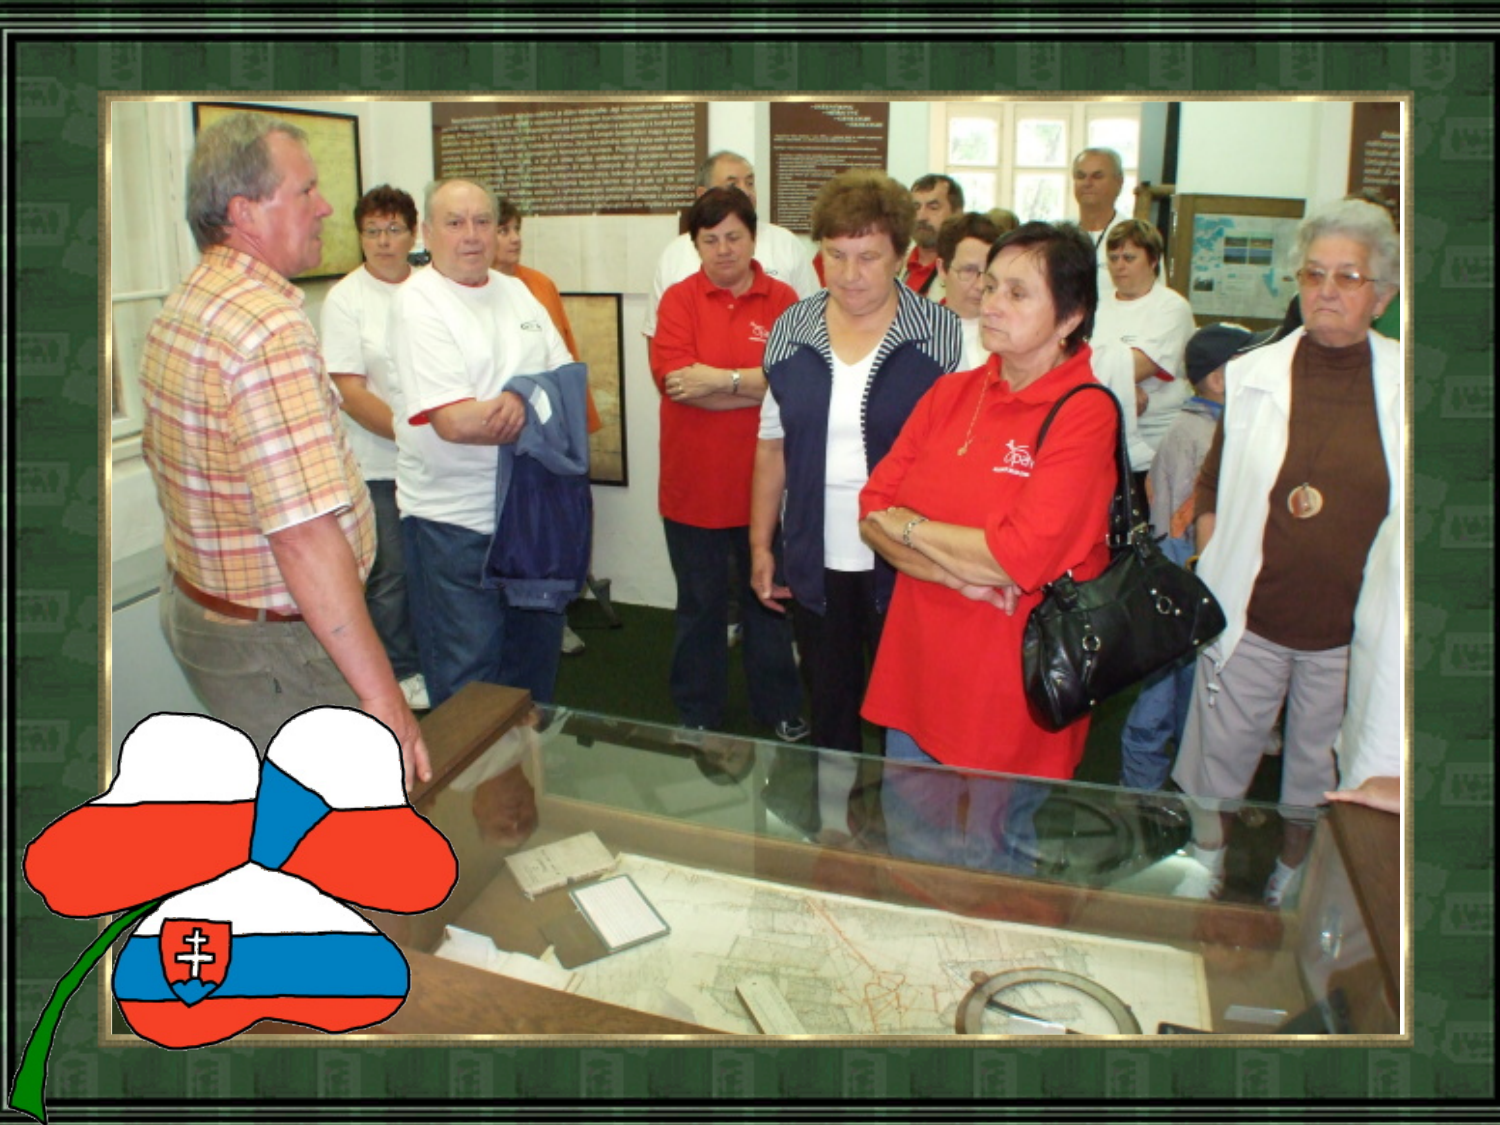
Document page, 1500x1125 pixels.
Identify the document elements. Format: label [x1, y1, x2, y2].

text_box [0, 0, 1500, 1125]
